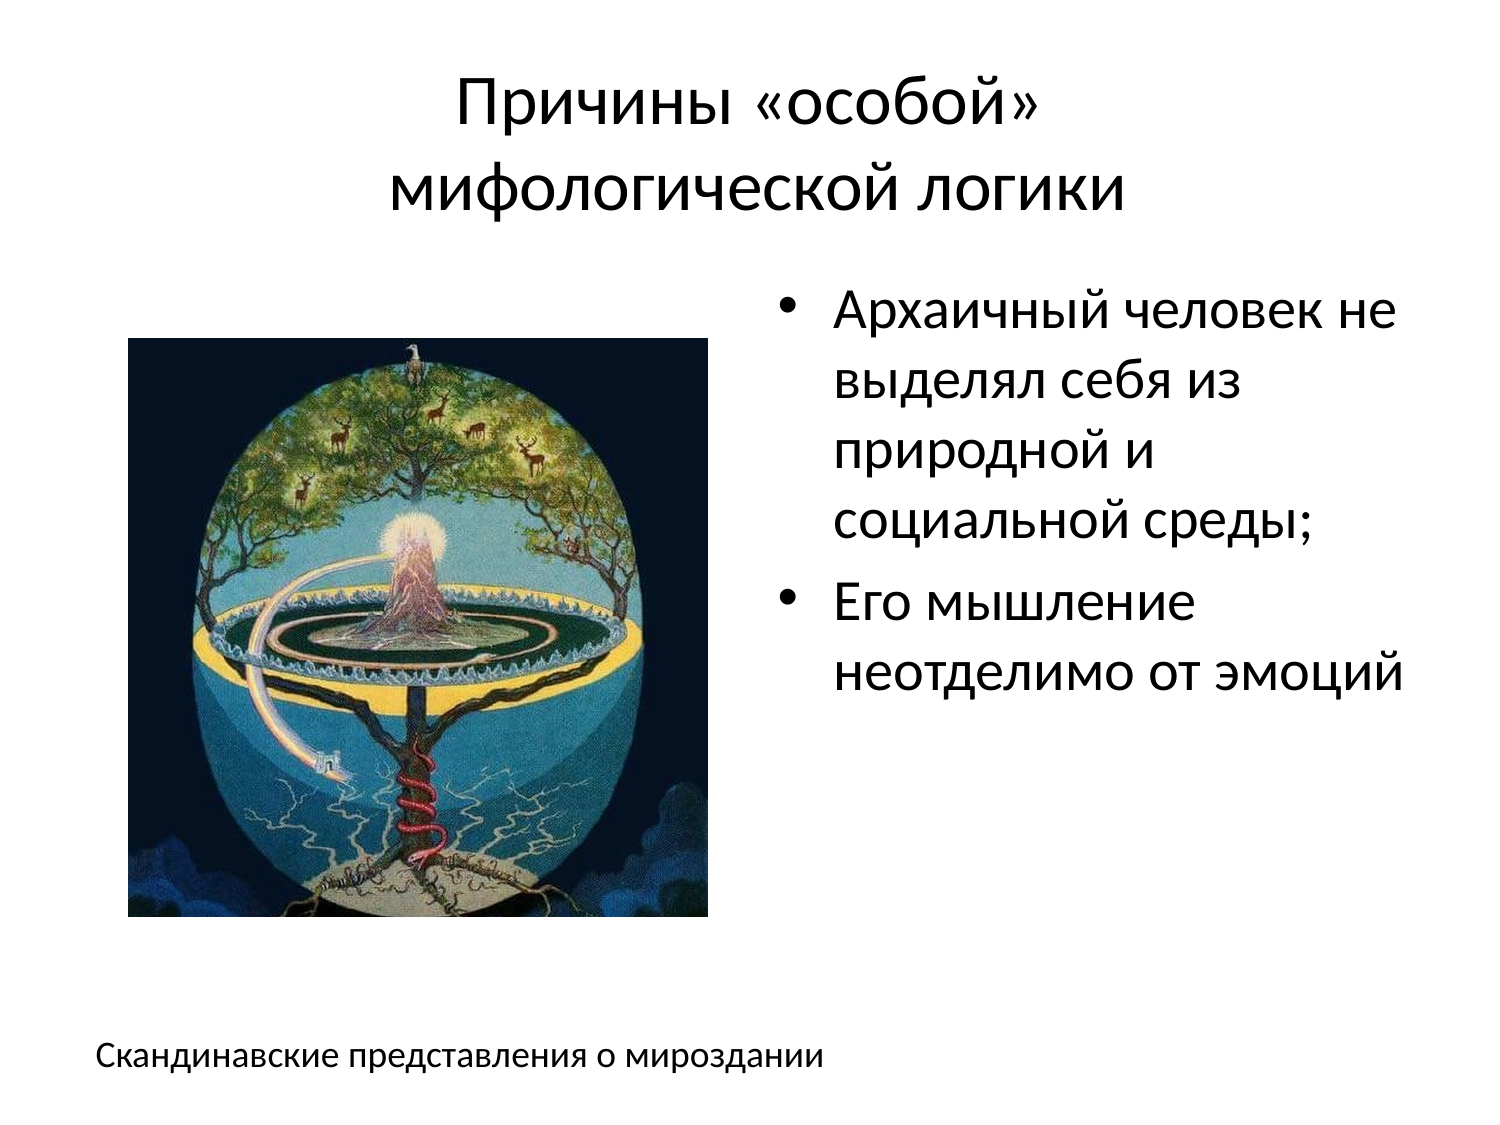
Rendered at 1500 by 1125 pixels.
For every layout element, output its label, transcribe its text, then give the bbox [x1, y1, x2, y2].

picture [128, 337, 708, 918]
title Причины «особой» мифологической логики [75, 45, 1425, 233]
list Архаичный человек не выделял себя из природной и социальной среды; Его мышление неотделимо от эмоций [762, 262, 1425, 1005]
text_box Скандинавские представления о мироздании [80, 1022, 841, 1083]
